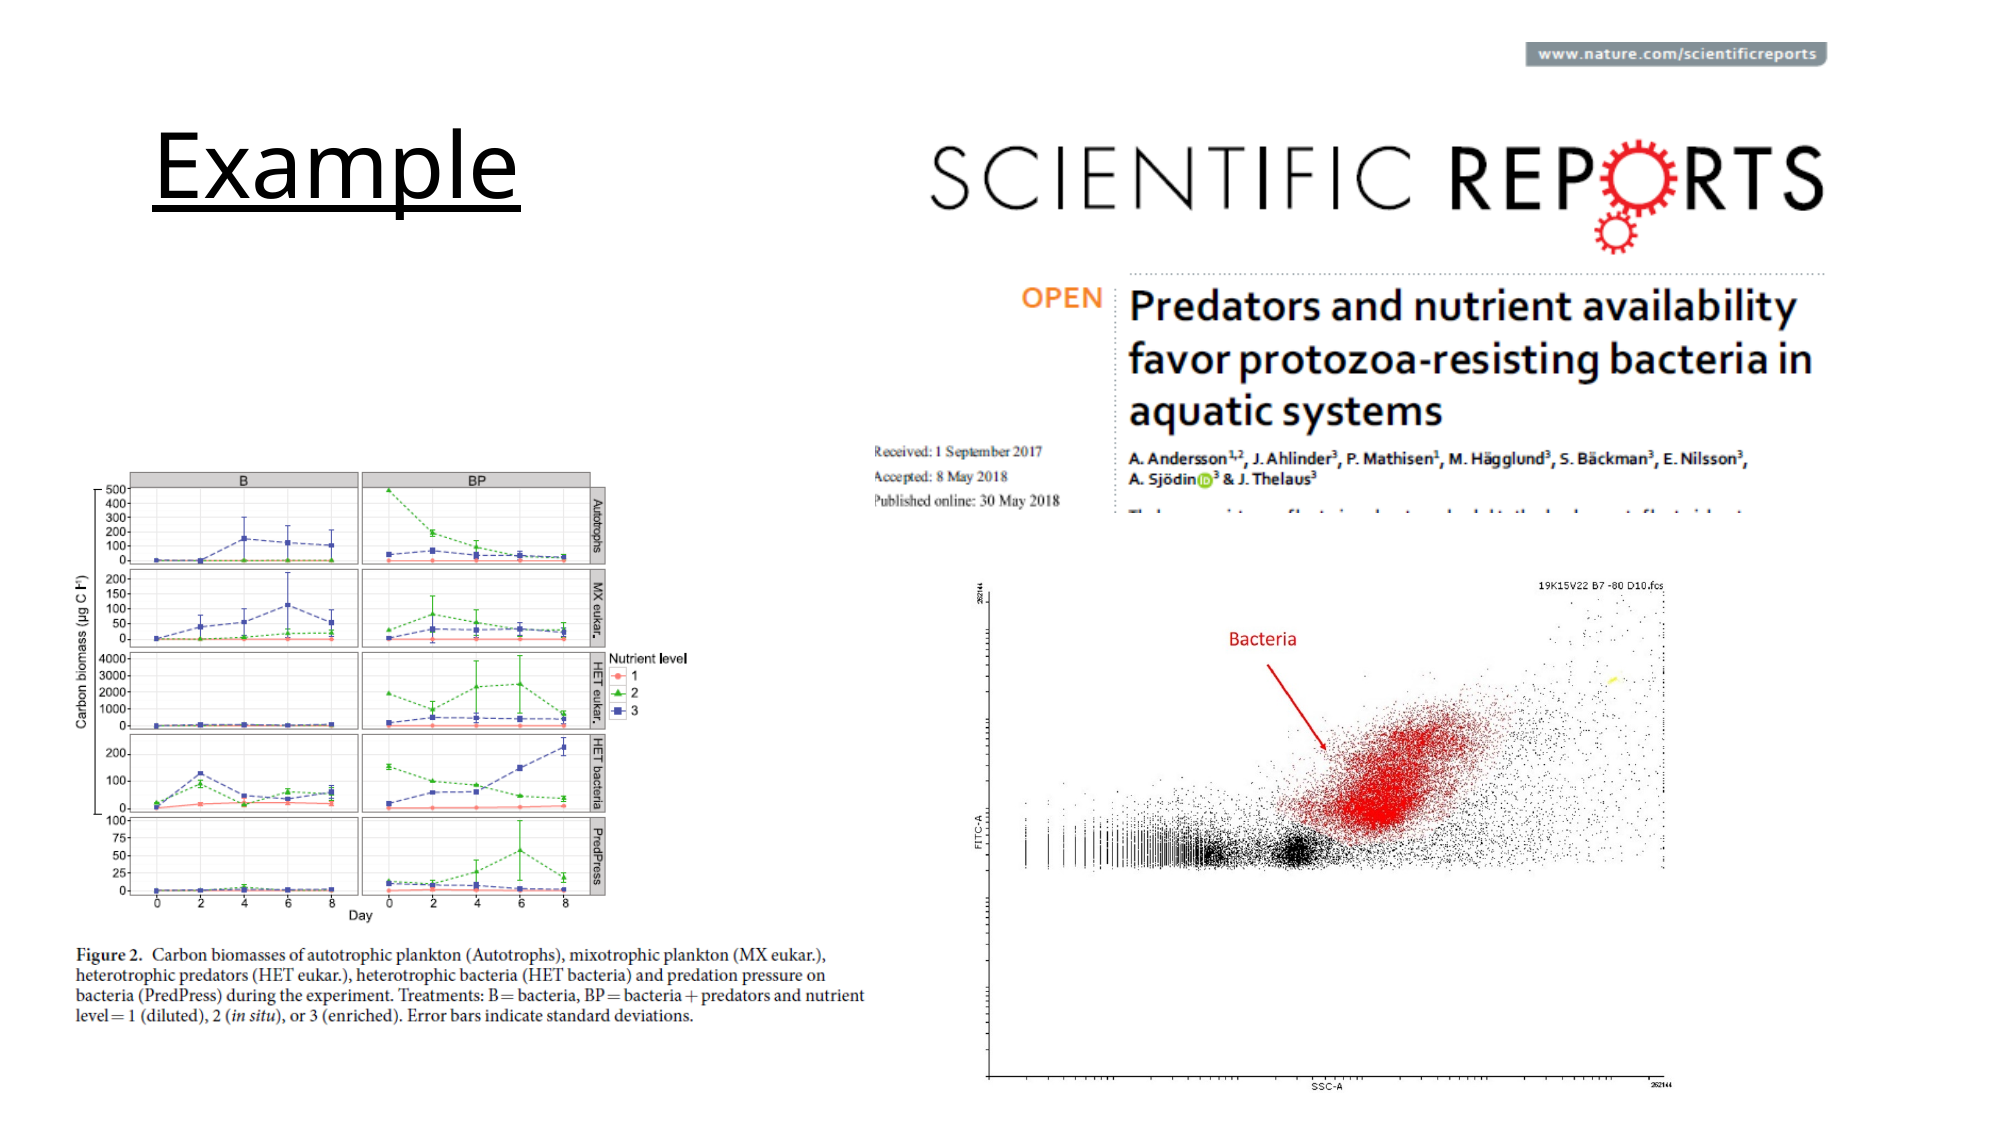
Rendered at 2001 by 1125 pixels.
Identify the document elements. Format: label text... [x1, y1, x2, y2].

picture [971, 574, 1680, 1093]
title Example [137, 59, 874, 278]
picture [36, 42, 1887, 1031]
